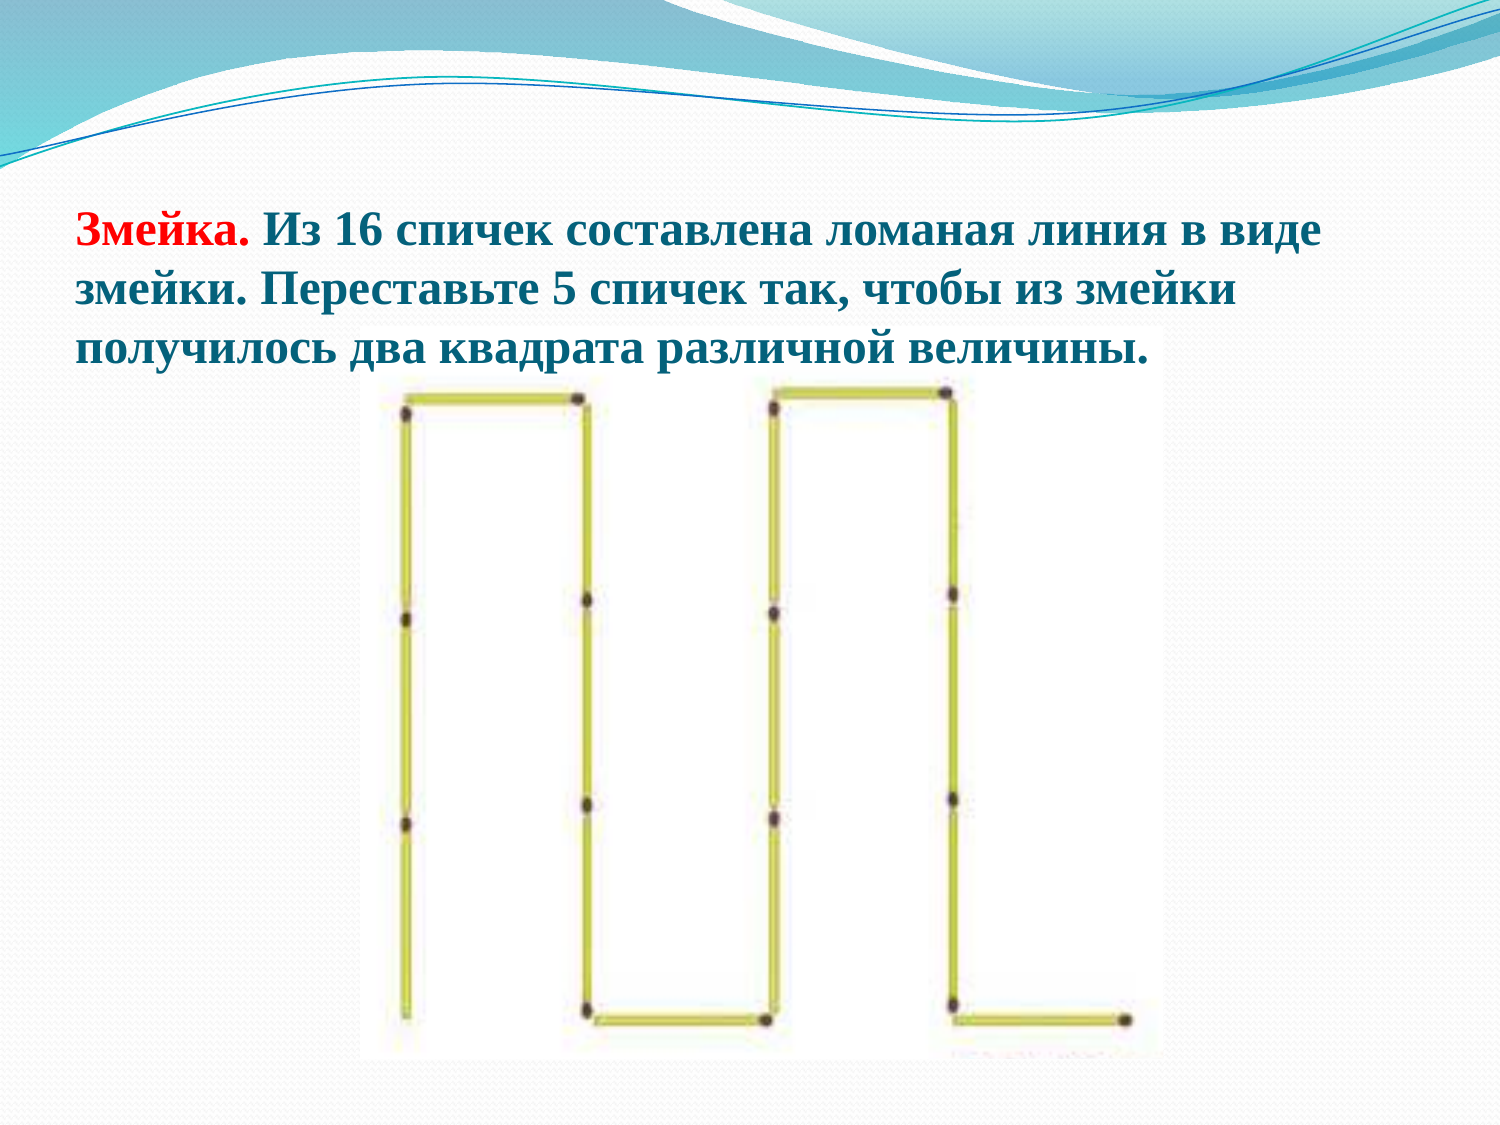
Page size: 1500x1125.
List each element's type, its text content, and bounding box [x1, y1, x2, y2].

title Змейка. Из 16 спичек составлена ломаная линия в виде змейки. Переставьте 5 спичек так, чтобы из змейки получилось два квадрата различной величины. [75, 0, 1425, 457]
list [359, 326, 1164, 1059]
